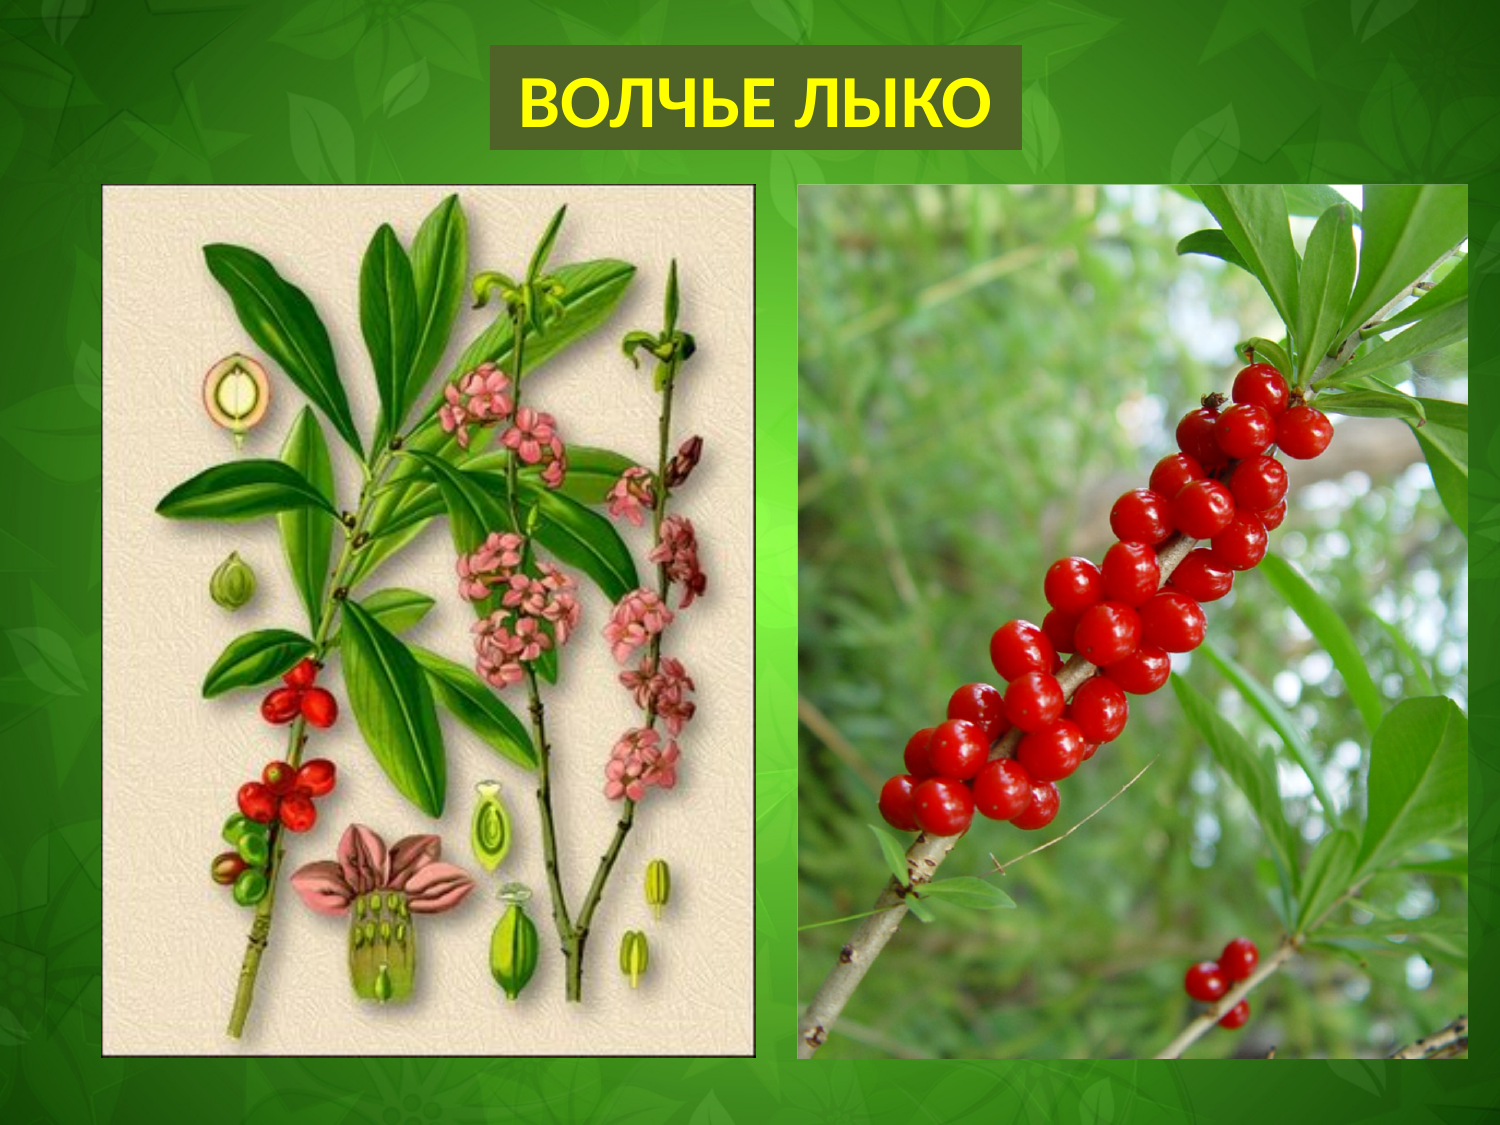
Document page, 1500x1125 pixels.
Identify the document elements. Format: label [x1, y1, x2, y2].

list [100, 184, 757, 1058]
picture [0, 0, 1500, 1125]
